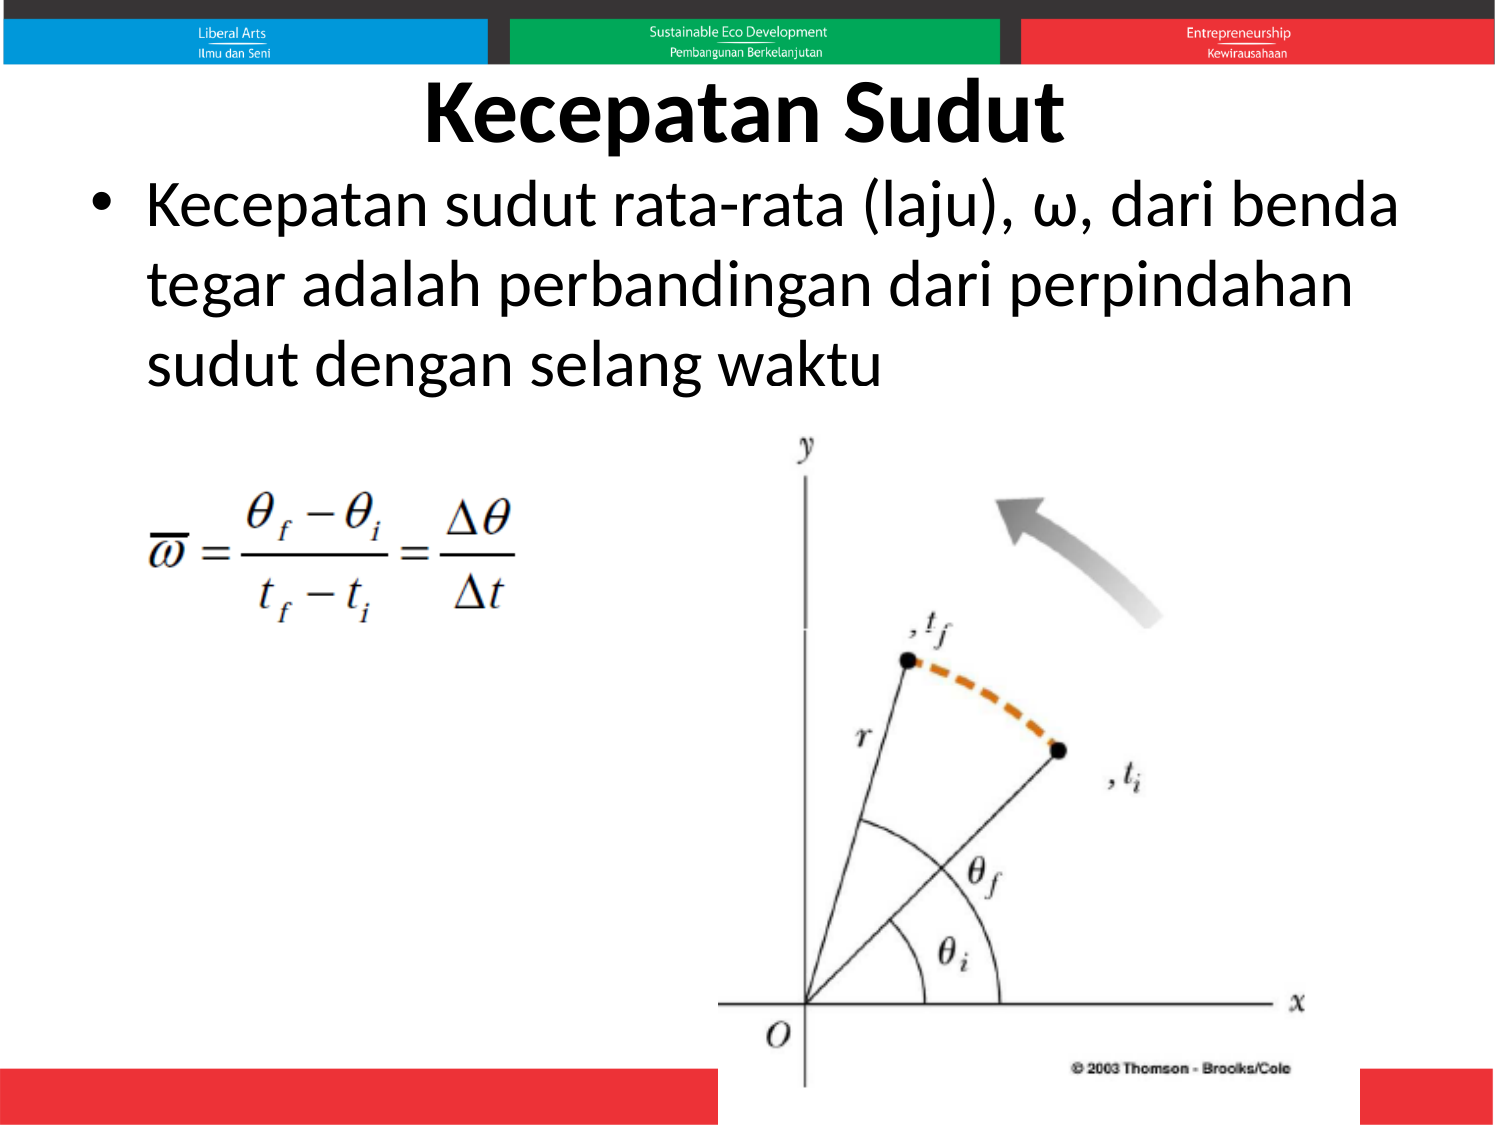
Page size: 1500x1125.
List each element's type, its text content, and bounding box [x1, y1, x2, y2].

picture [0, 0, 1495, 1125]
title Kecepatan Sudut [70, 12, 1421, 200]
list Kecepatan sudut rata-rata (laju), ω, dari benda tegar adalah perbandingan dari perpindahan sudut dengan selang waktu [75, 152, 1425, 1005]
